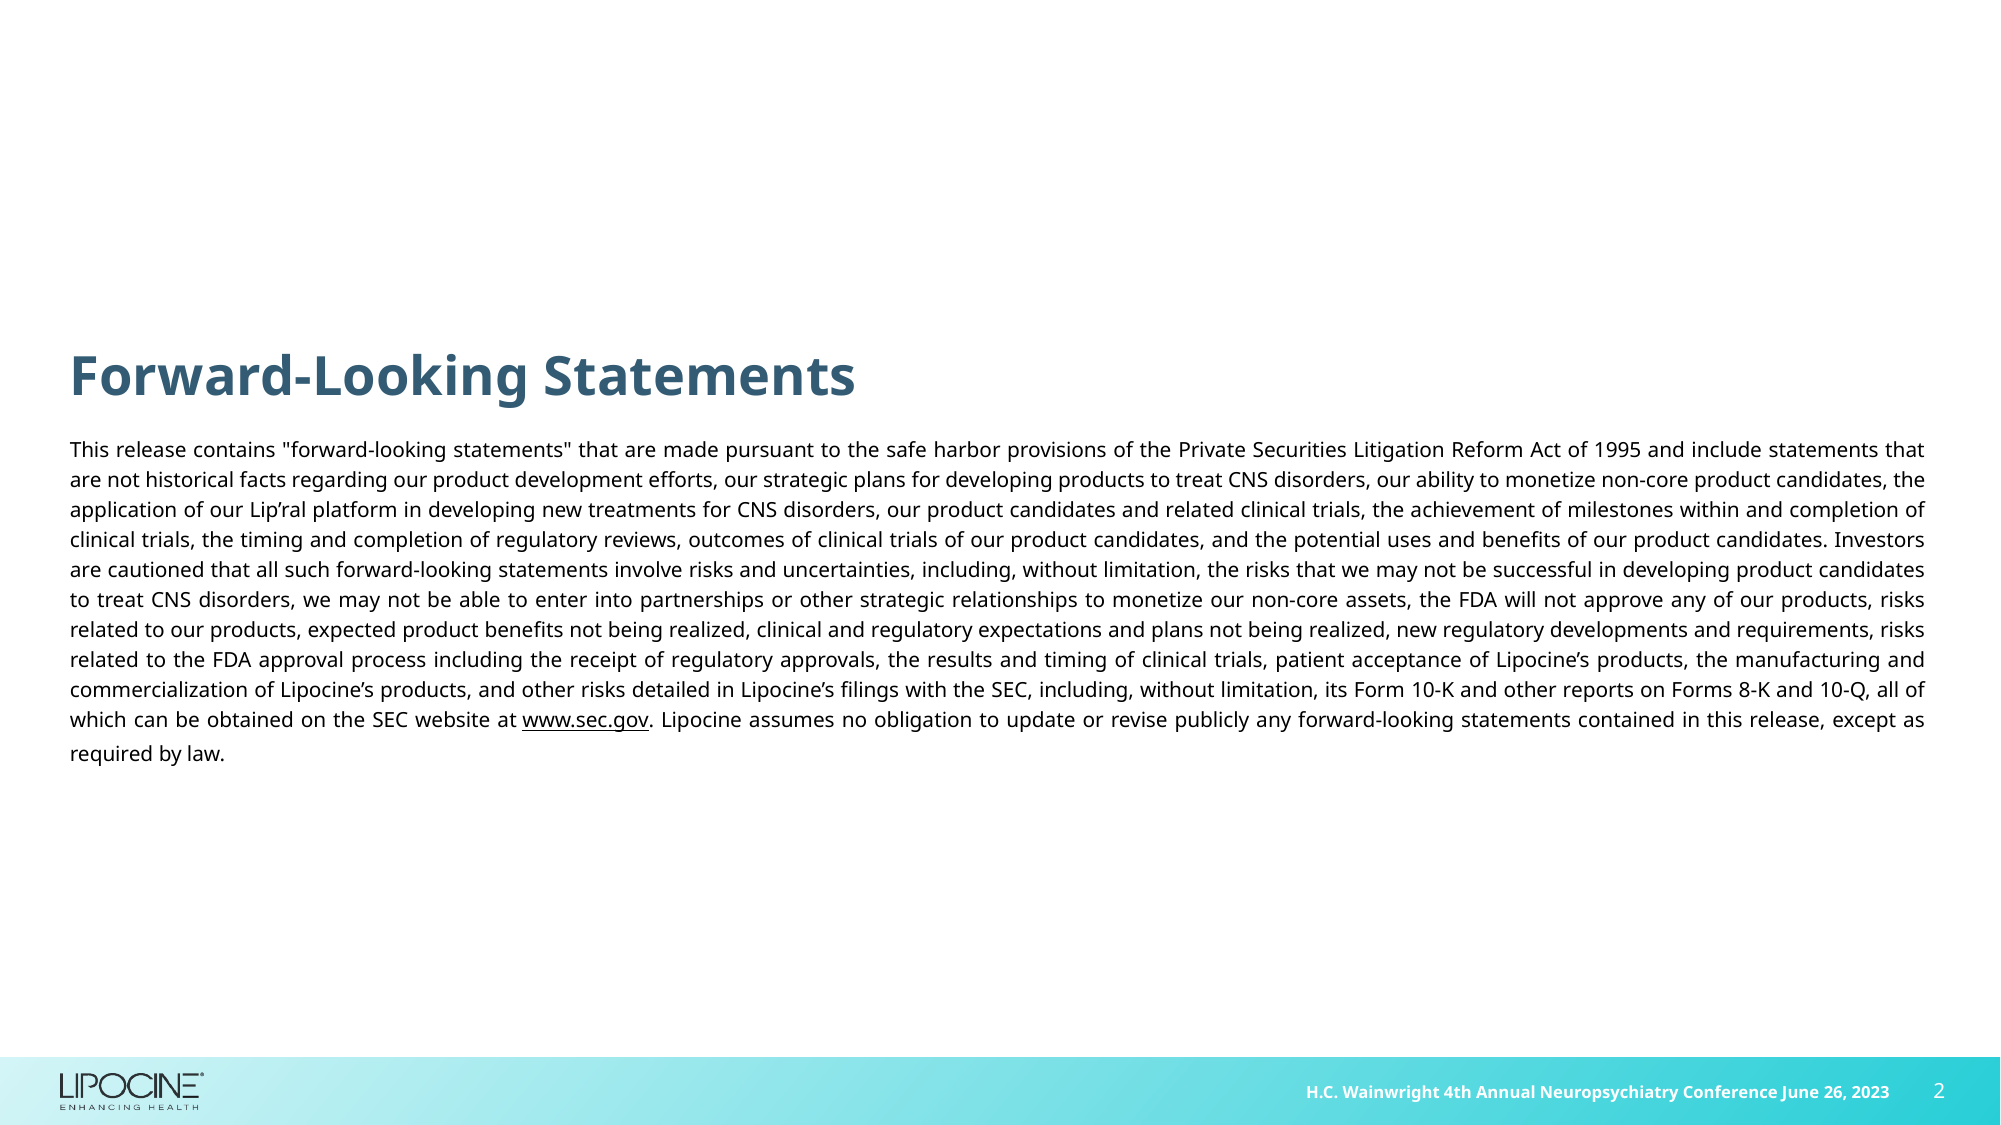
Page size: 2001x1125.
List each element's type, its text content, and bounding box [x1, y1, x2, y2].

title Forward-Looking Statements [55, 334, 1919, 404]
list This release contains "forward-looking statements" that are made pursuant to the safe harbor provisions of the Private Securities Litigation Reform Act of 1995 and include statements that are not historical facts regarding our product development efforts, our strategic plans for developing products to treat CNS disorders, our ability to monetize non-core product candidates, the application of our Lip’ral platform in developing new treatments for CNS disorders, our product candidates and related clinical trials, the achievement of milestones within and completion of clinical trials, the timing and completion of regulatory reviews, outcomes of clinical trials of our product candidates, and the potential uses and benefits of our product candidates. Investors are cautioned that all such forward-looking statements involve risks and uncertainties, including, without limitation, the risks that we may not be successful in developing product candidates to treat CNS disorders, we may not be able to enter into partnerships or other strategic relationships to monetize our non-core assets, the FDA will not approve any of our products, risks related to our products, expected product benefits not being realized, clinical and regulatory expectations and plans not being realized, new regulatory developments and requirements, risks related to the FDA approval process including the receipt of regulatory approvals, the results and timing of clinical trials, patient acceptance of Lipocine’s products, the manufacturing and commercialization of Lipocine’s products, and other risks detailed in Lipocine’s filings with the SEC, including, without limitation, its Form 10-K and other reports on Forms 8-K and 10-Q, all of which can be obtained on the SEC website at www.sec.gov. Lipocine assumes no obligation to update or revise publicly any forward-looking statements contained in this release, except as required by law. [55, 424, 1940, 778]
